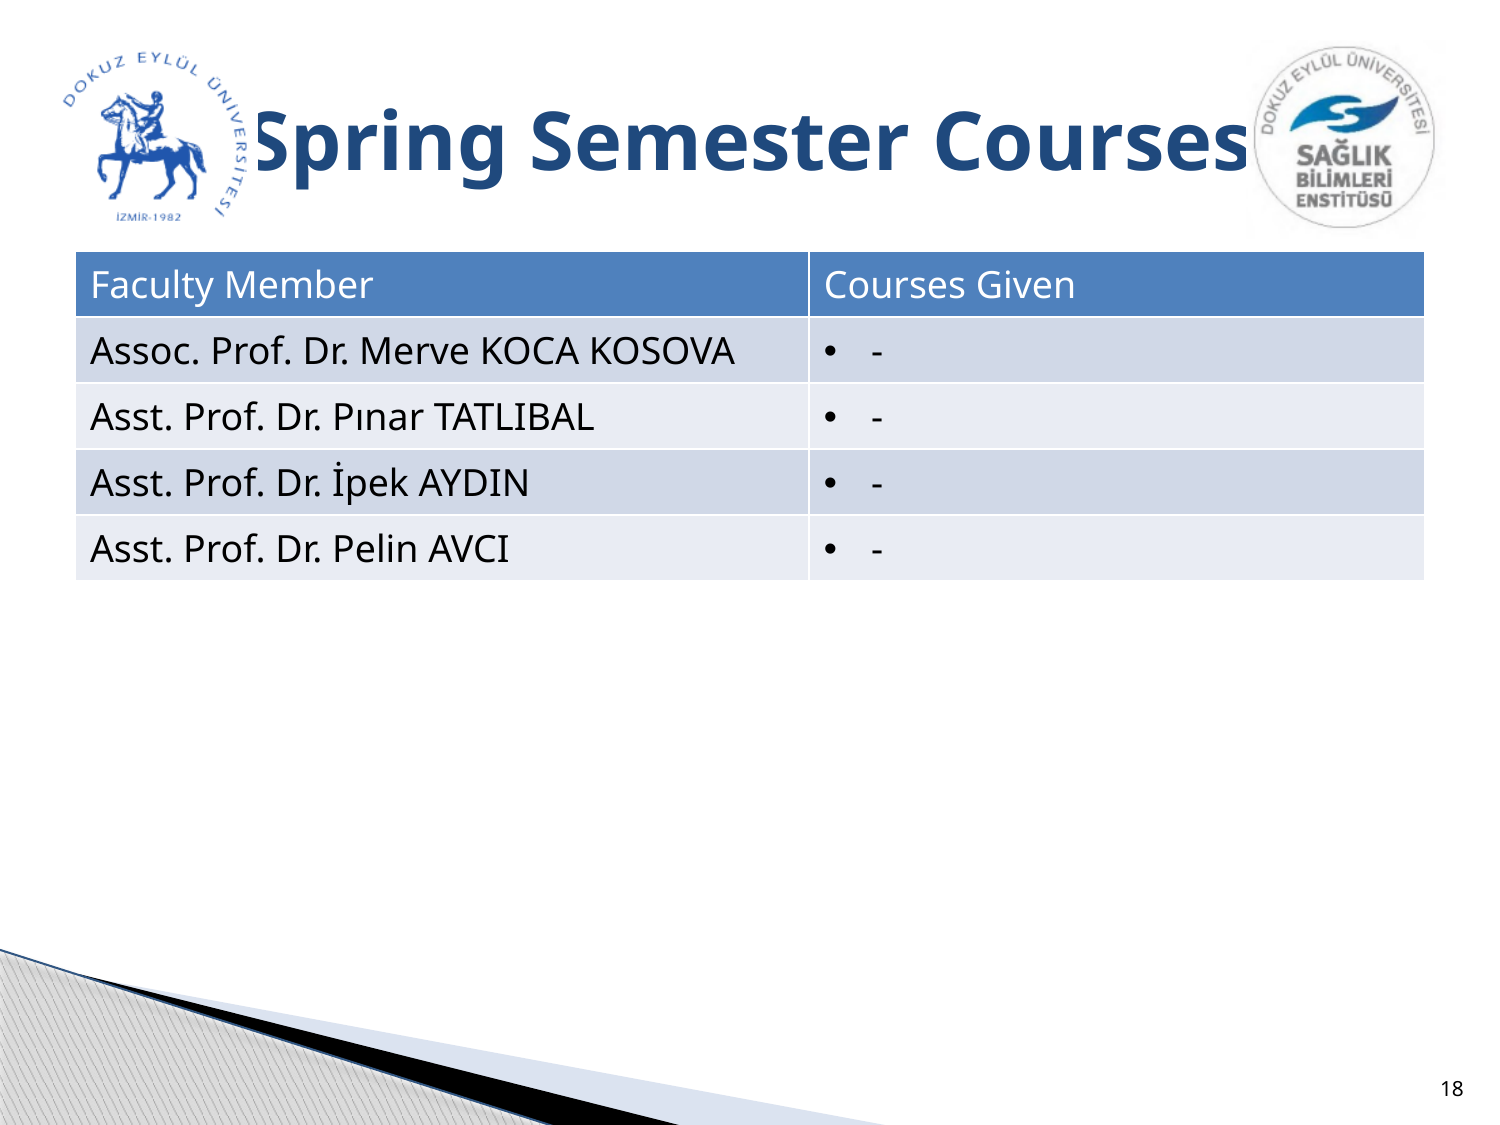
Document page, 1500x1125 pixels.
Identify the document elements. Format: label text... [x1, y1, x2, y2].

table_cell Asst. Prof. Dr. İpek AYDIN [76, 450, 808, 514]
picture [1245, 40, 1448, 240]
table_cell Asst. Prof. Dr. Pınar TATLIBAL [76, 384, 808, 448]
table_header Faculty Member [76, 252, 808, 316]
title Spring Semester Courses [263, 45, 1241, 233]
table_cell - [810, 450, 1424, 514]
table_cell - [810, 384, 1424, 448]
table_cell Assoc. Prof. Dr. Merve KOCA KOSOVA [76, 318, 808, 382]
picture [40, 18, 258, 246]
table_cell - [810, 516, 1424, 580]
slide_number 18 [1418, 1051, 1479, 1112]
table_header Courses Given [810, 252, 1424, 316]
table_cell Asst. Prof. Dr. Pelin AVCI [76, 516, 808, 580]
table_cell - [810, 318, 1424, 382]
